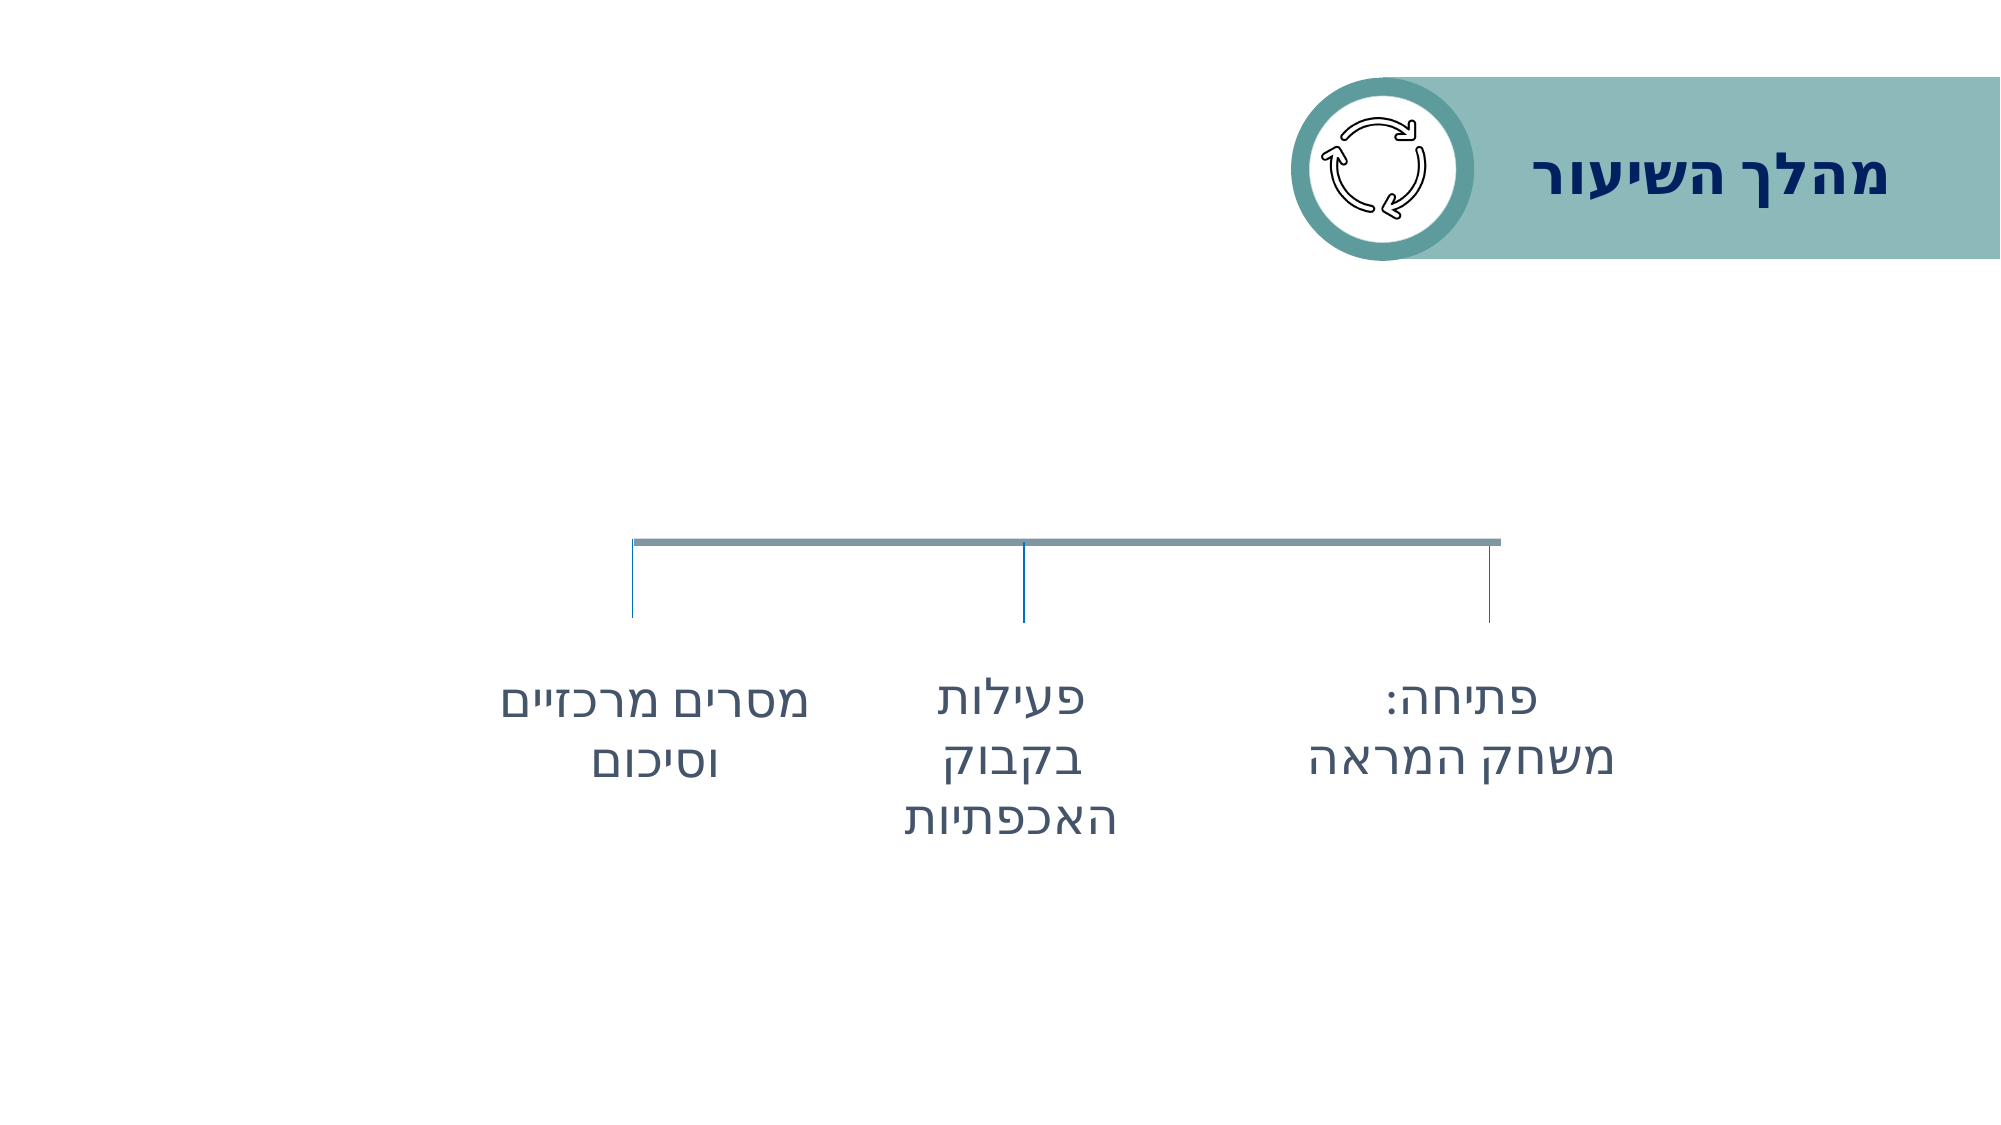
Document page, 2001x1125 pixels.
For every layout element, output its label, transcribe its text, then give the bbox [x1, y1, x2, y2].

text_box מסרים מרכזיים וסיכום [472, 660, 838, 795]
text_box [1358, 77, 1408, 81]
text_box מהלך השיעור [1197, 81, 1907, 255]
text_box [1391, 77, 2000, 260]
text_box [633, 537, 1502, 547]
picture [1300, 91, 1501, 243]
text_box פתיחה: משחק המראה [1279, 657, 1645, 793]
text_box [1350, 255, 1415, 261]
text_box [50, 337, 1883, 1097]
text_box פעילות בקבוק האכפתיות [829, 657, 1195, 853]
